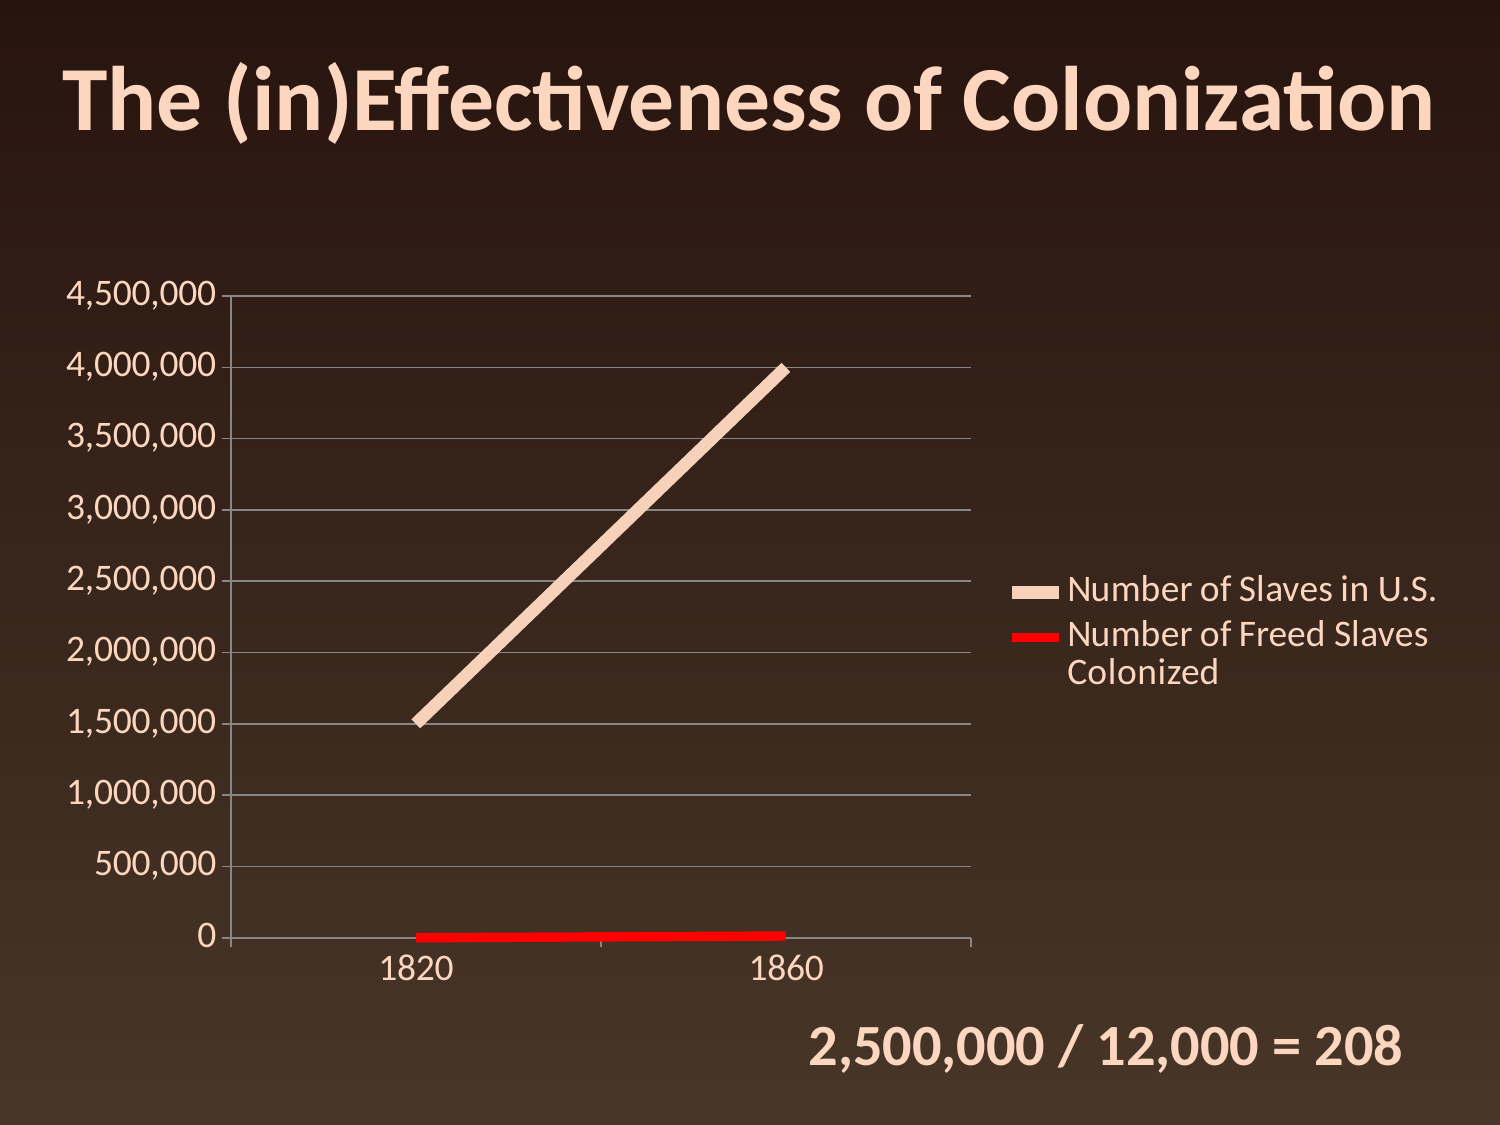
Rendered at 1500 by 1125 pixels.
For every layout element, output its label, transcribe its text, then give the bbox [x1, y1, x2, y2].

title The (in)Effectiveness of Colonization [0, 0, 1500, 188]
text_box 2,500,000 / 12,000 = 208 [750, 1012, 1463, 1085]
chart [37, 262, 1463, 1006]
